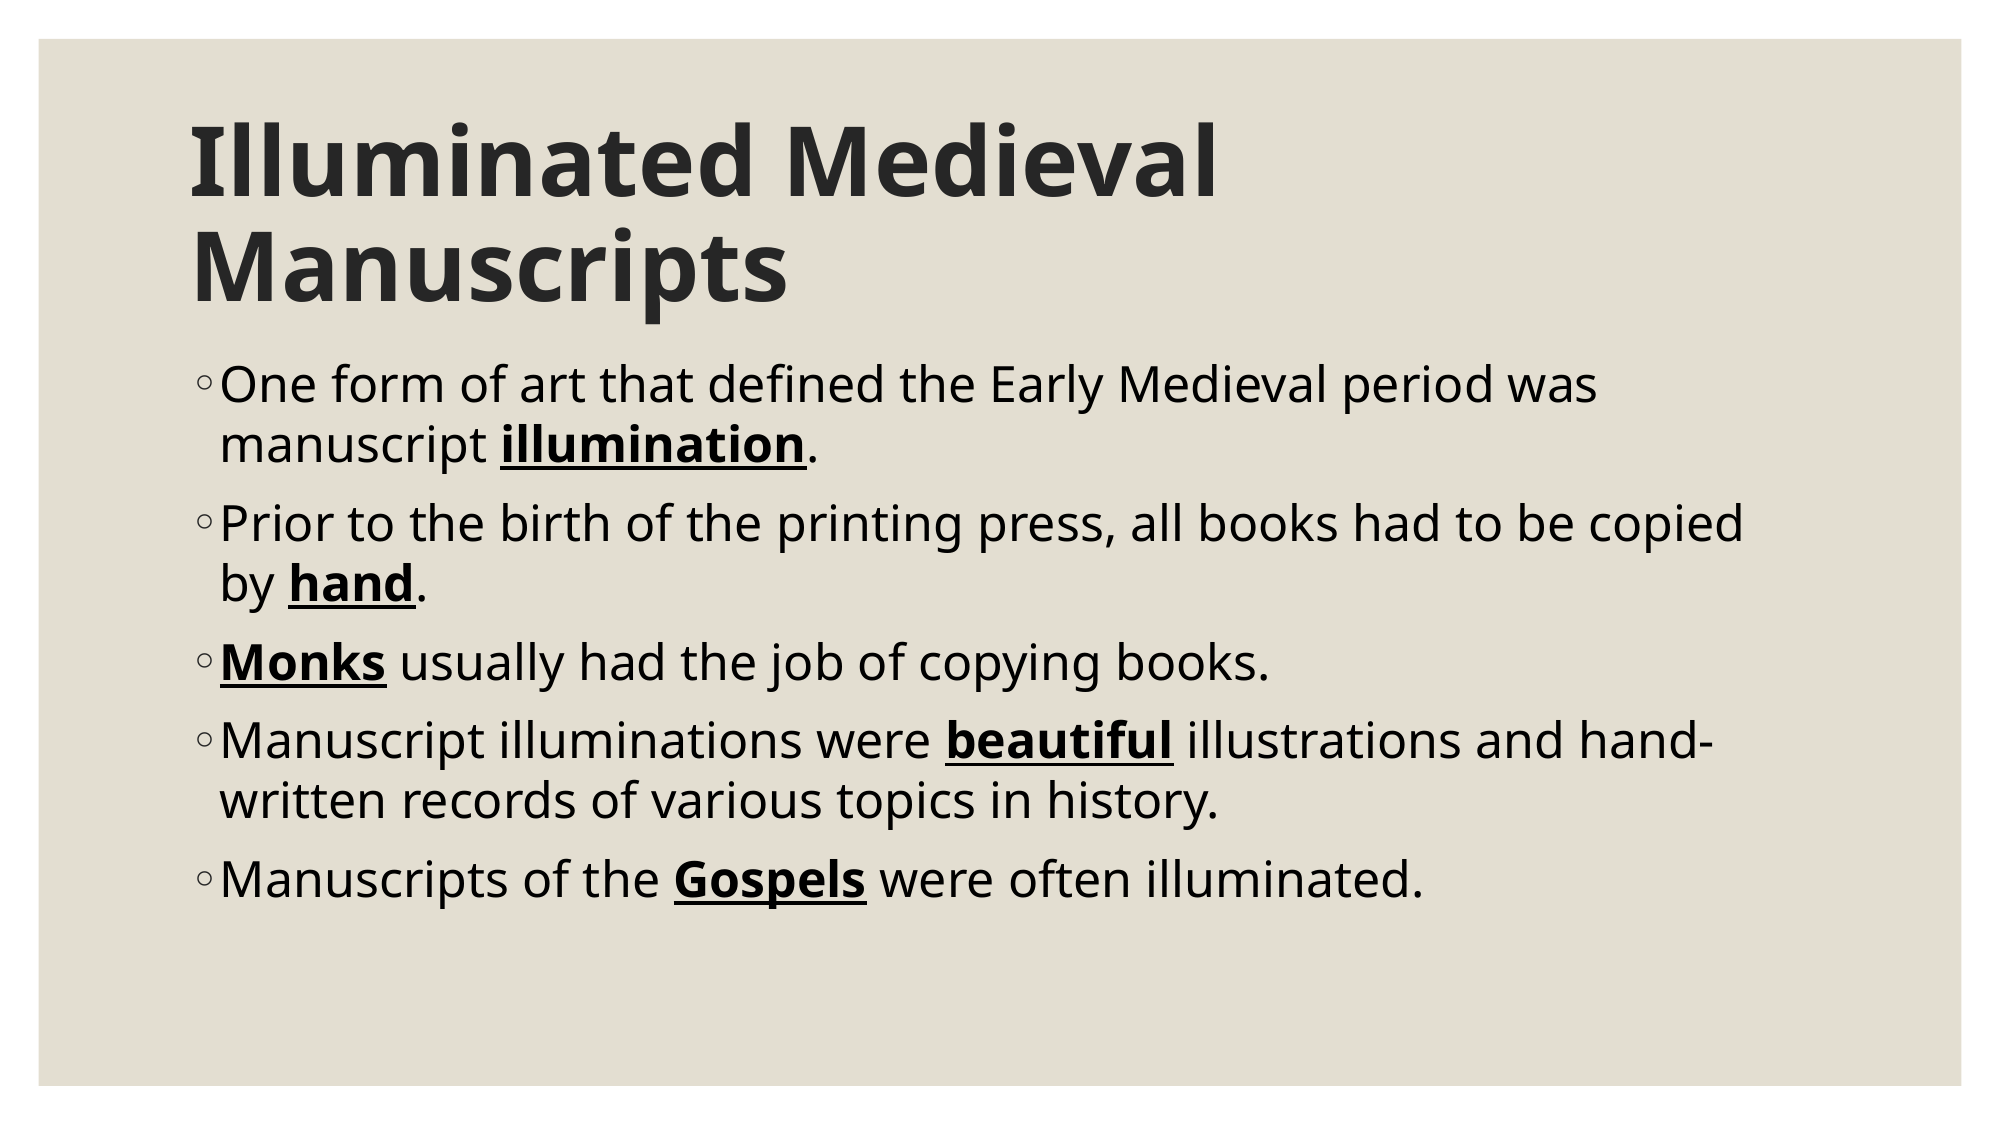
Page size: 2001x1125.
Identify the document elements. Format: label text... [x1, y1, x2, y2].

list One form of art that defined the Early Medieval period was manuscript illumination. Prior to the birth of the printing press, all books had to be copied by hand. Monks usually had the job of copying books. Manuscript illuminations were beautiful illustrations and hand-written records of various topics in history. Manuscripts of the Gospels were often illuminated. [174, 345, 1825, 990]
title Illuminated Medieval Manuscripts [174, 105, 1825, 331]
